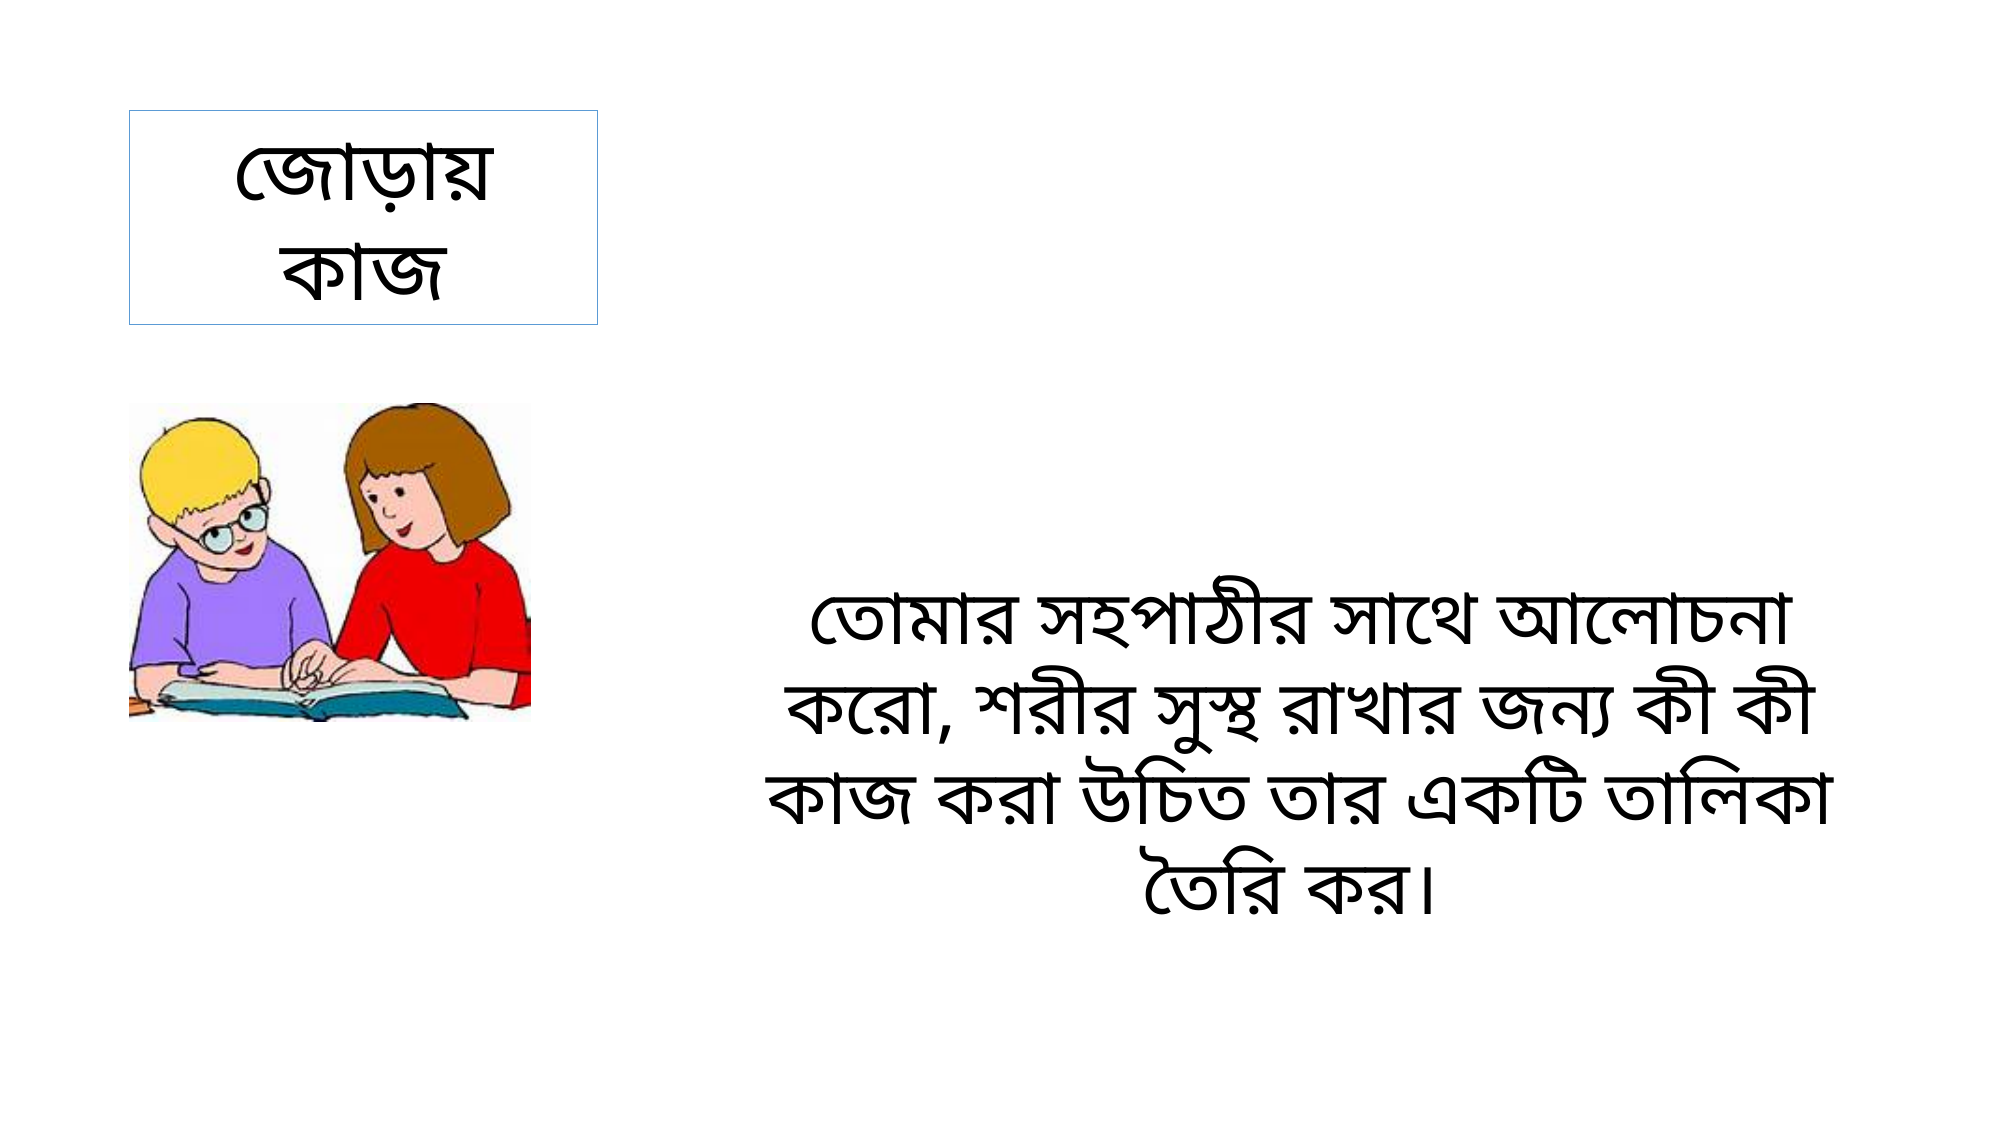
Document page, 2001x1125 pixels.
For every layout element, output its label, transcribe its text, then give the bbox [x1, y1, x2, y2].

text_box জোড়ায় কাজ [129, 110, 598, 325]
text_box তোমার সহপাঠীর সাথে আলোচনা করো, শরীর সুস্থ রাখার জন্য কী কী কাজ করা উচিত তার একটি তালিকা তৈরি কর। [729, 562, 1871, 938]
picture [129, 403, 531, 722]
